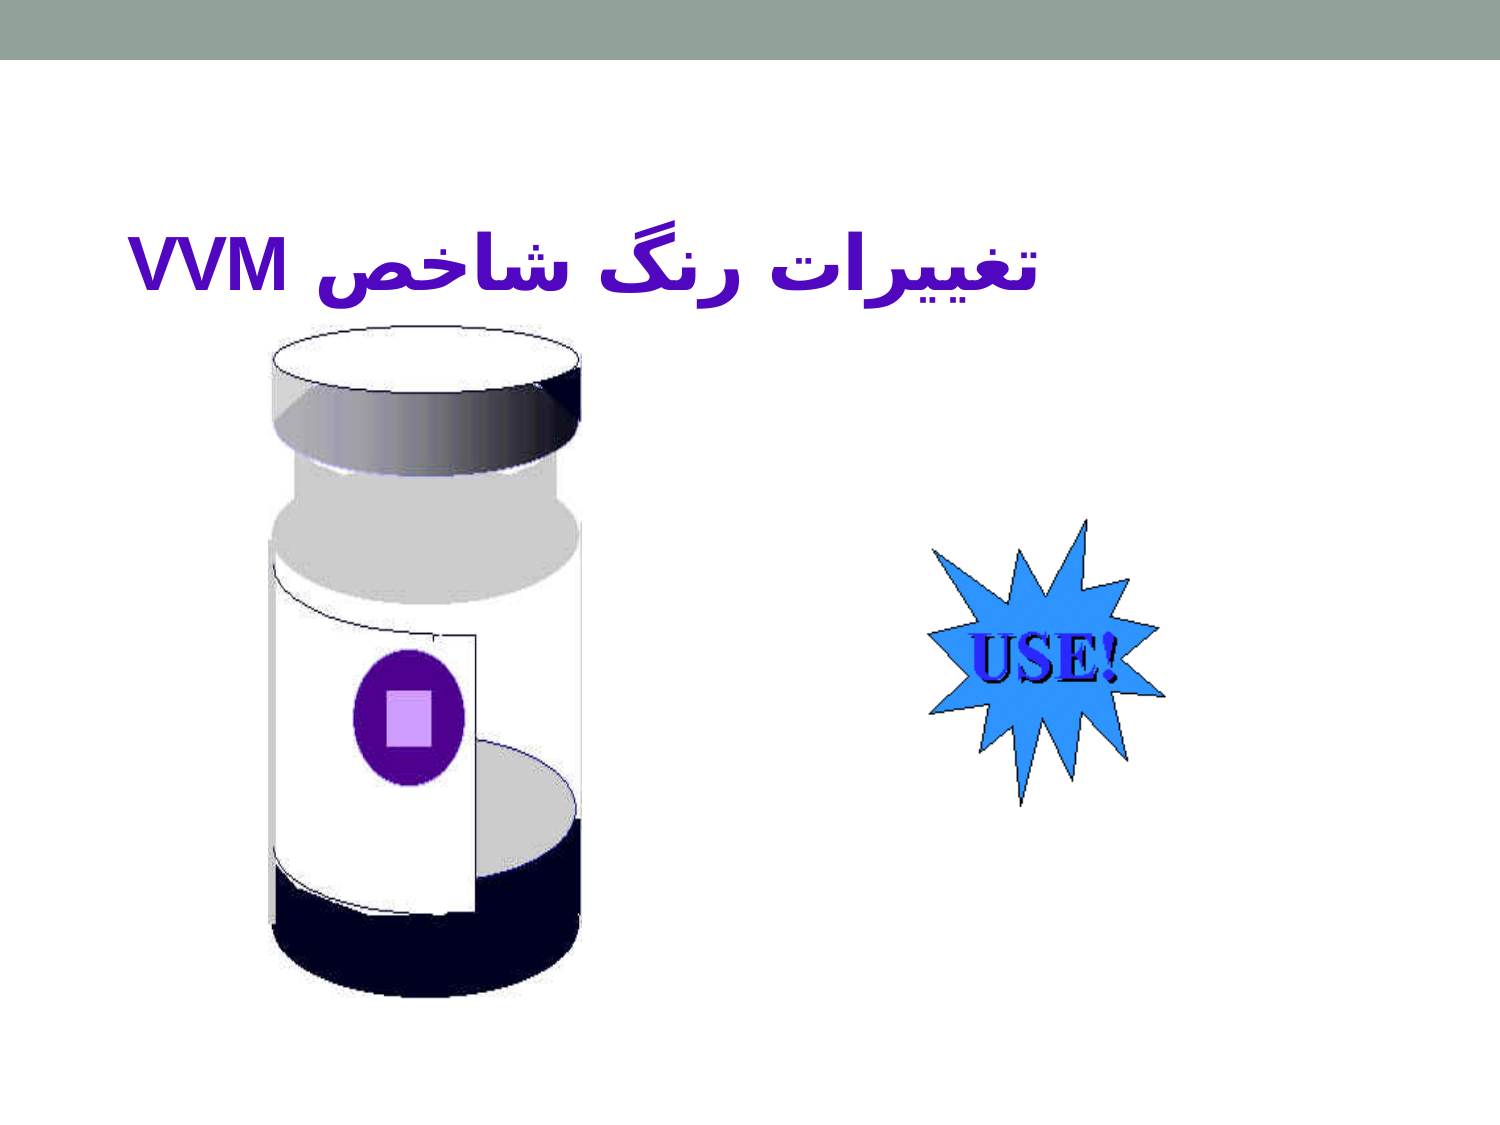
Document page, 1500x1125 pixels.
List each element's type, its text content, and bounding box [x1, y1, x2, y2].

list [918, 509, 1232, 816]
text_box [268, 324, 582, 1001]
title تغييرات رنگ شاخص VVM [112, 205, 1388, 314]
